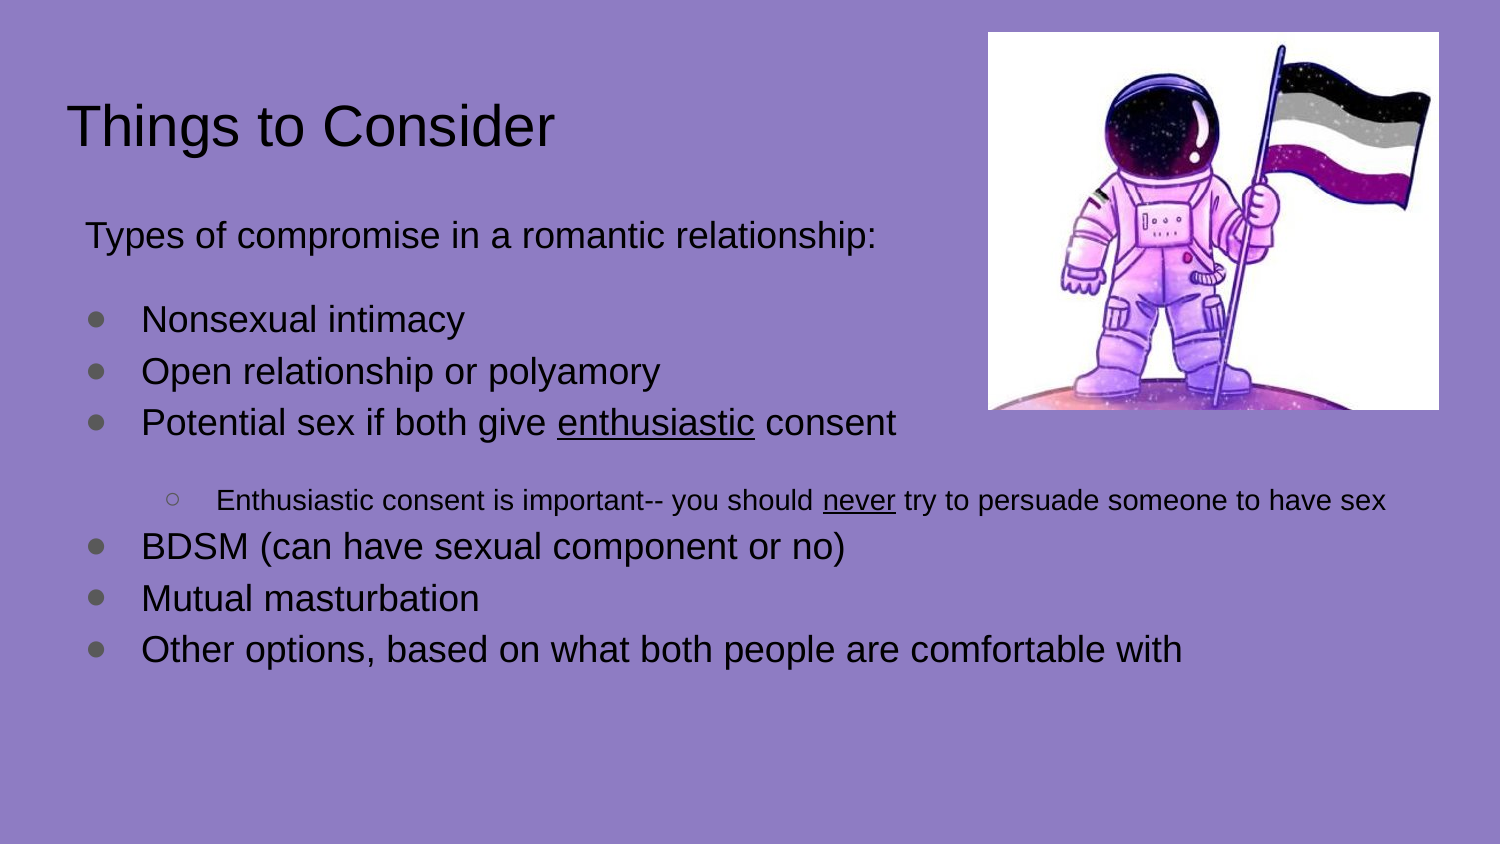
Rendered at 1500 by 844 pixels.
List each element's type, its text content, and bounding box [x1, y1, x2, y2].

picture [988, 31, 1439, 411]
title Things to Consider [51, 72, 983, 167]
title Things to Consider [1444, 72, 1449, 167]
list Types of compromise in a romantic relationship: Nonsexual intimacy Open relationship or polyamory Potential sex if both give enthusiastic consent Enthusiastic consent is important-- you should never try to persuade someone to have sex BDSM (can have sexual component or no) Mutual masturbation Other options, based on what both people are comfortable with [51, 189, 1449, 750]
